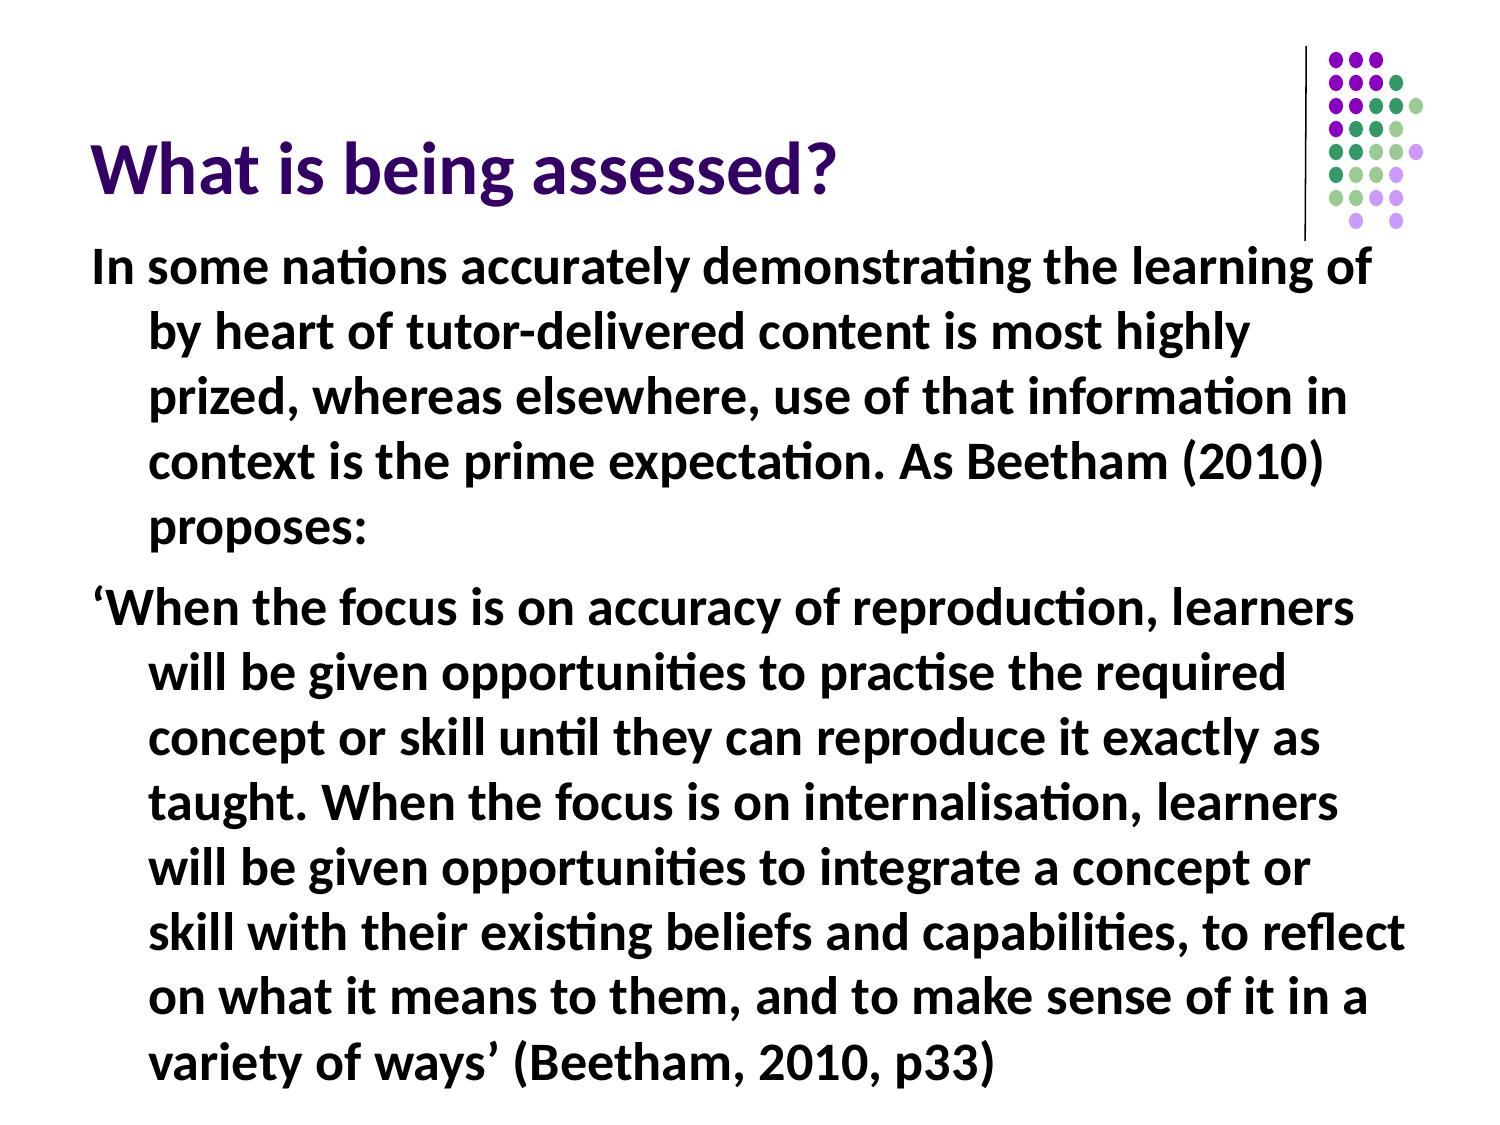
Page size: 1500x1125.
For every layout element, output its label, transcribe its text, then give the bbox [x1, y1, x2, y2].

title What is being assessed? [75, 40, 1313, 218]
list In some nations accurately demonstrating the learning of by heart of tutor-delivered content is most highly prized, whereas elsewhere, use of that information in context is the prime expectation. As Beetham (2010) proposes: ‘When the focus is on accuracy of reproduction, learners will be given opportunities to practise the required concept or skill until they can reproduce it exactly as taught. When the focus is on internalisation, learners will be given opportunities to integrate a concept or skill with their existing beliefs and capabilities, to reflect on what it means to them, and to make sense of it in a variety of ways’ (Beetham, 2010, p33) [76, 222, 1427, 1039]
